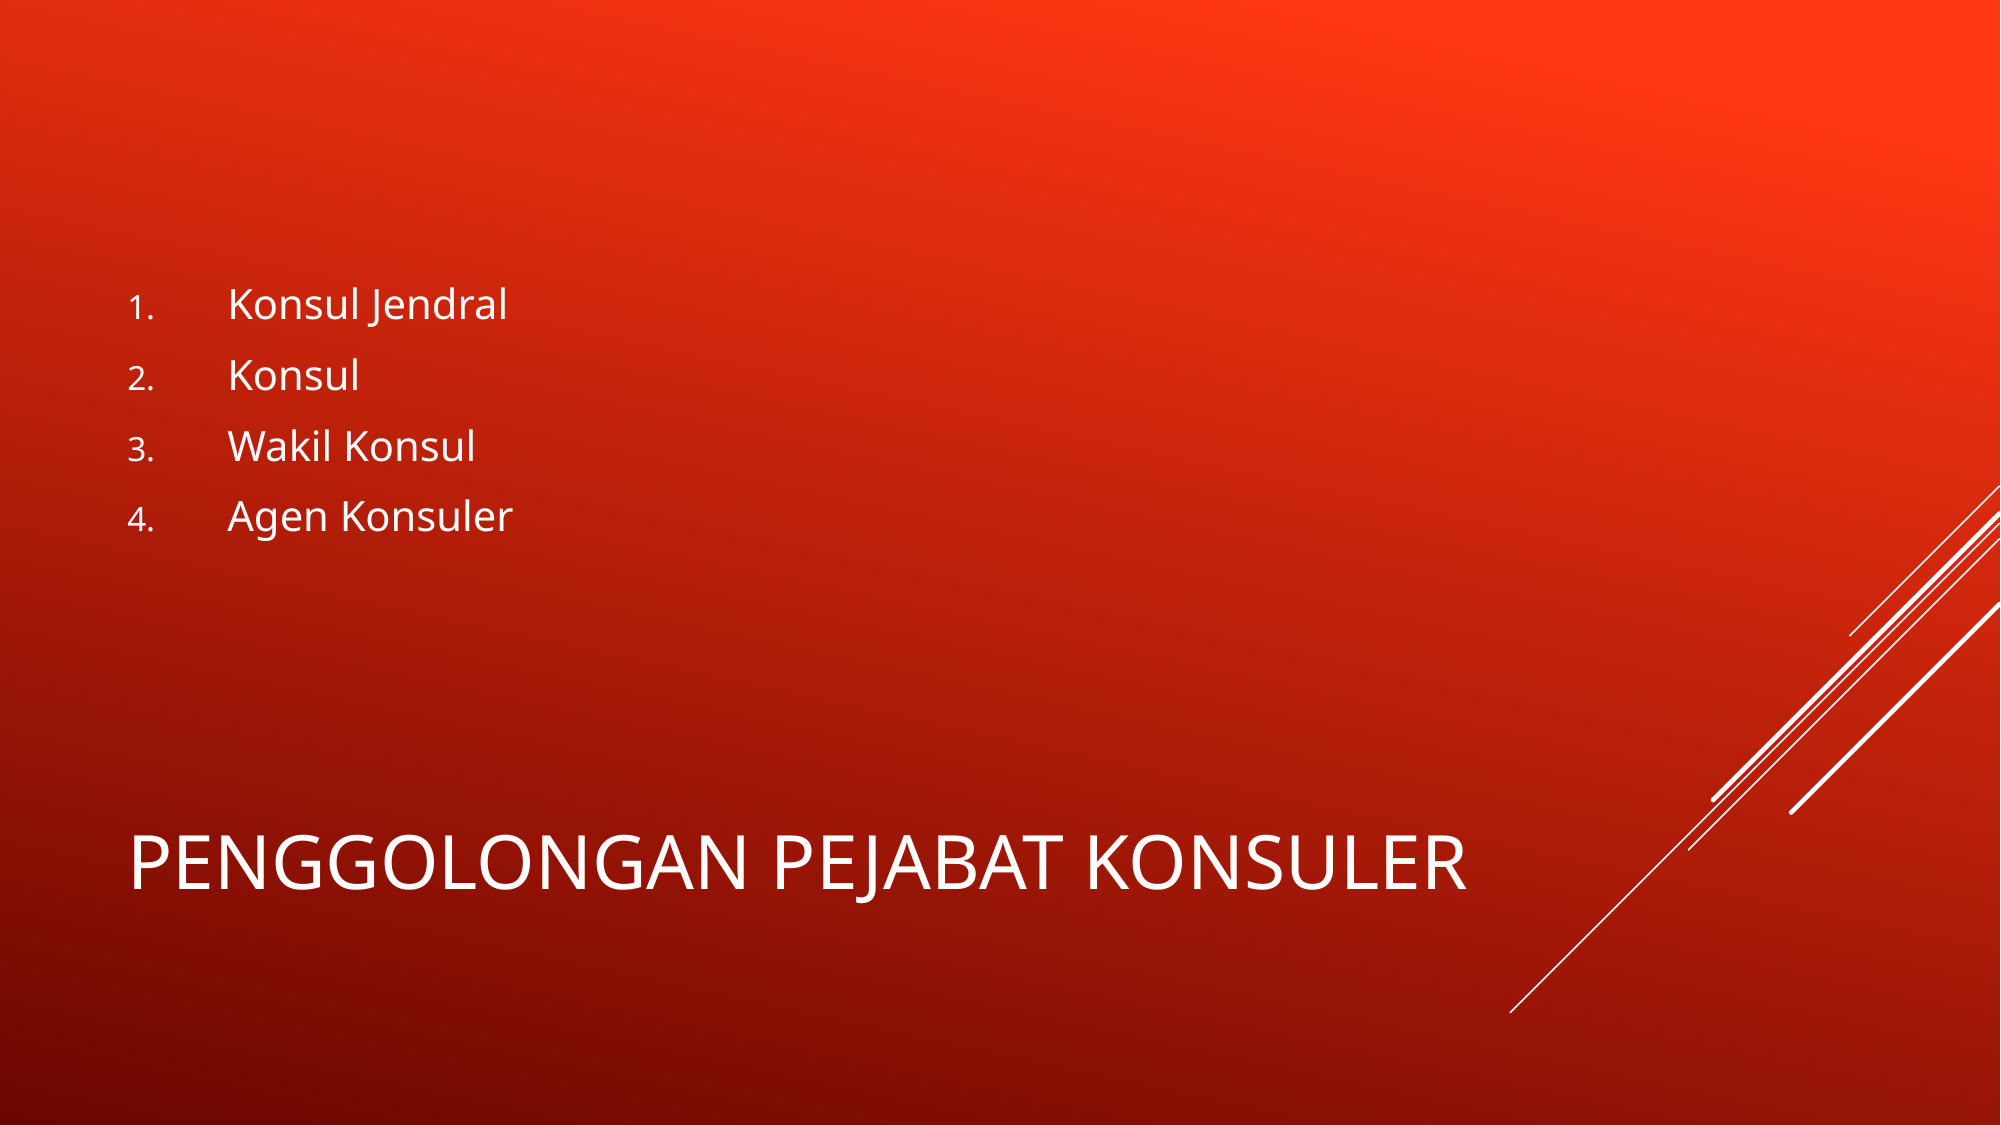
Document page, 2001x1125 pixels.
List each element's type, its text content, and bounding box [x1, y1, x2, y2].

list Konsul Jendral Konsul Wakil Konsul Agen Konsuler [112, 112, 1513, 706]
title Penggolongan Pejabat Konsuler [112, 736, 1513, 984]
